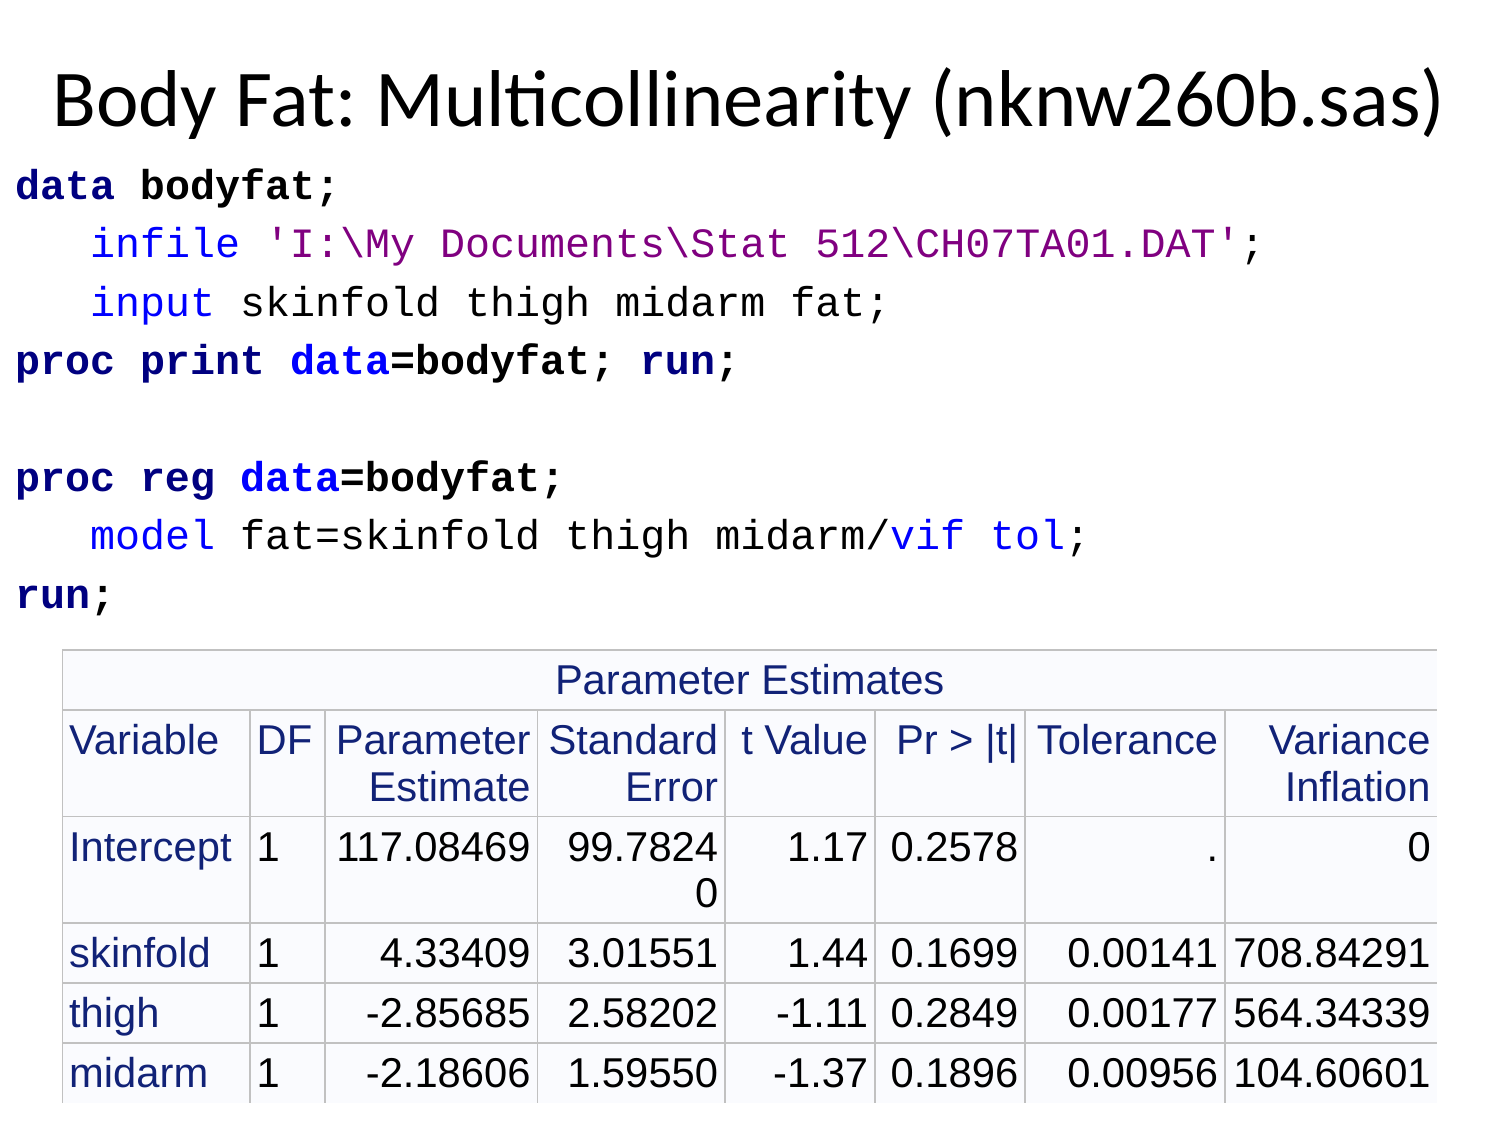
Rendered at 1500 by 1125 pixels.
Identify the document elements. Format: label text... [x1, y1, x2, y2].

table_cell 0.2578 [876, 817, 1024, 922]
table_cell 1.59550 [538, 1044, 724, 1103]
table_cell 0 [1226, 817, 1437, 922]
table_cell 564.34339 [1226, 984, 1437, 1042]
table_cell 1 [251, 817, 324, 922]
table_cell t Value [726, 711, 874, 816]
table_cell 2.58202 [538, 984, 724, 1042]
table_cell skinfold [63, 924, 249, 982]
table_cell Pr > |t| [876, 711, 1024, 816]
table_cell 1.44 [726, 924, 874, 982]
table_cell -1.37 [726, 1044, 874, 1103]
table_cell midarm [63, 1044, 249, 1103]
table_cell 1 [251, 984, 324, 1042]
table_cell Standard Error [538, 711, 724, 816]
table_cell 3.01551 [538, 924, 724, 982]
table_cell Parameter Estimate [326, 711, 537, 816]
table_cell -1.11 [726, 984, 874, 1042]
table_cell 0.1699 [876, 924, 1024, 982]
table_cell 0.2849 [876, 984, 1024, 1042]
table_cell thigh [63, 984, 249, 1042]
table_cell 0.1896 [876, 1044, 1024, 1103]
table_header Parameter Estimates [63, 651, 1437, 709]
table_cell 1 [251, 1044, 324, 1103]
table_cell . [1026, 817, 1224, 922]
table_cell DF [251, 711, 324, 816]
table_cell Intercept [63, 817, 249, 922]
table_cell 1 [251, 924, 324, 982]
table_cell Variable [63, 711, 249, 816]
table_cell 117.08469 [326, 817, 537, 922]
table_cell Variance Inflation [1226, 711, 1437, 816]
table_cell 104.60601 [1226, 1044, 1437, 1103]
table_cell 0.00141 [1026, 924, 1224, 982]
table_cell 1.17 [726, 817, 874, 922]
table_cell 99.78240 [538, 817, 724, 922]
table_cell 0.00177 [1026, 984, 1224, 1042]
table_cell -2.85685 [326, 984, 537, 1042]
list data bodyfat; infile 'I:\My Documents\Stat 512\CH07TA01.DAT'; input skinfold thigh midarm fat; proc print data=bodyfat; run; proc reg data=bodyfat; model fat=skinfold thigh midarm/vif tol; run; [0, 149, 1500, 700]
text_box [740, 0, 760, 121]
table_cell 708.84291 [1226, 924, 1437, 982]
table_cell -2.18606 [326, 1044, 537, 1103]
table_cell 4.33409 [326, 924, 537, 982]
table_cell 0.00956 [1026, 1044, 1224, 1103]
table_cell Tolerance [1026, 711, 1224, 816]
title Body Fat: Multicollinearity (nknw260b.sas) [0, 0, 1500, 149]
